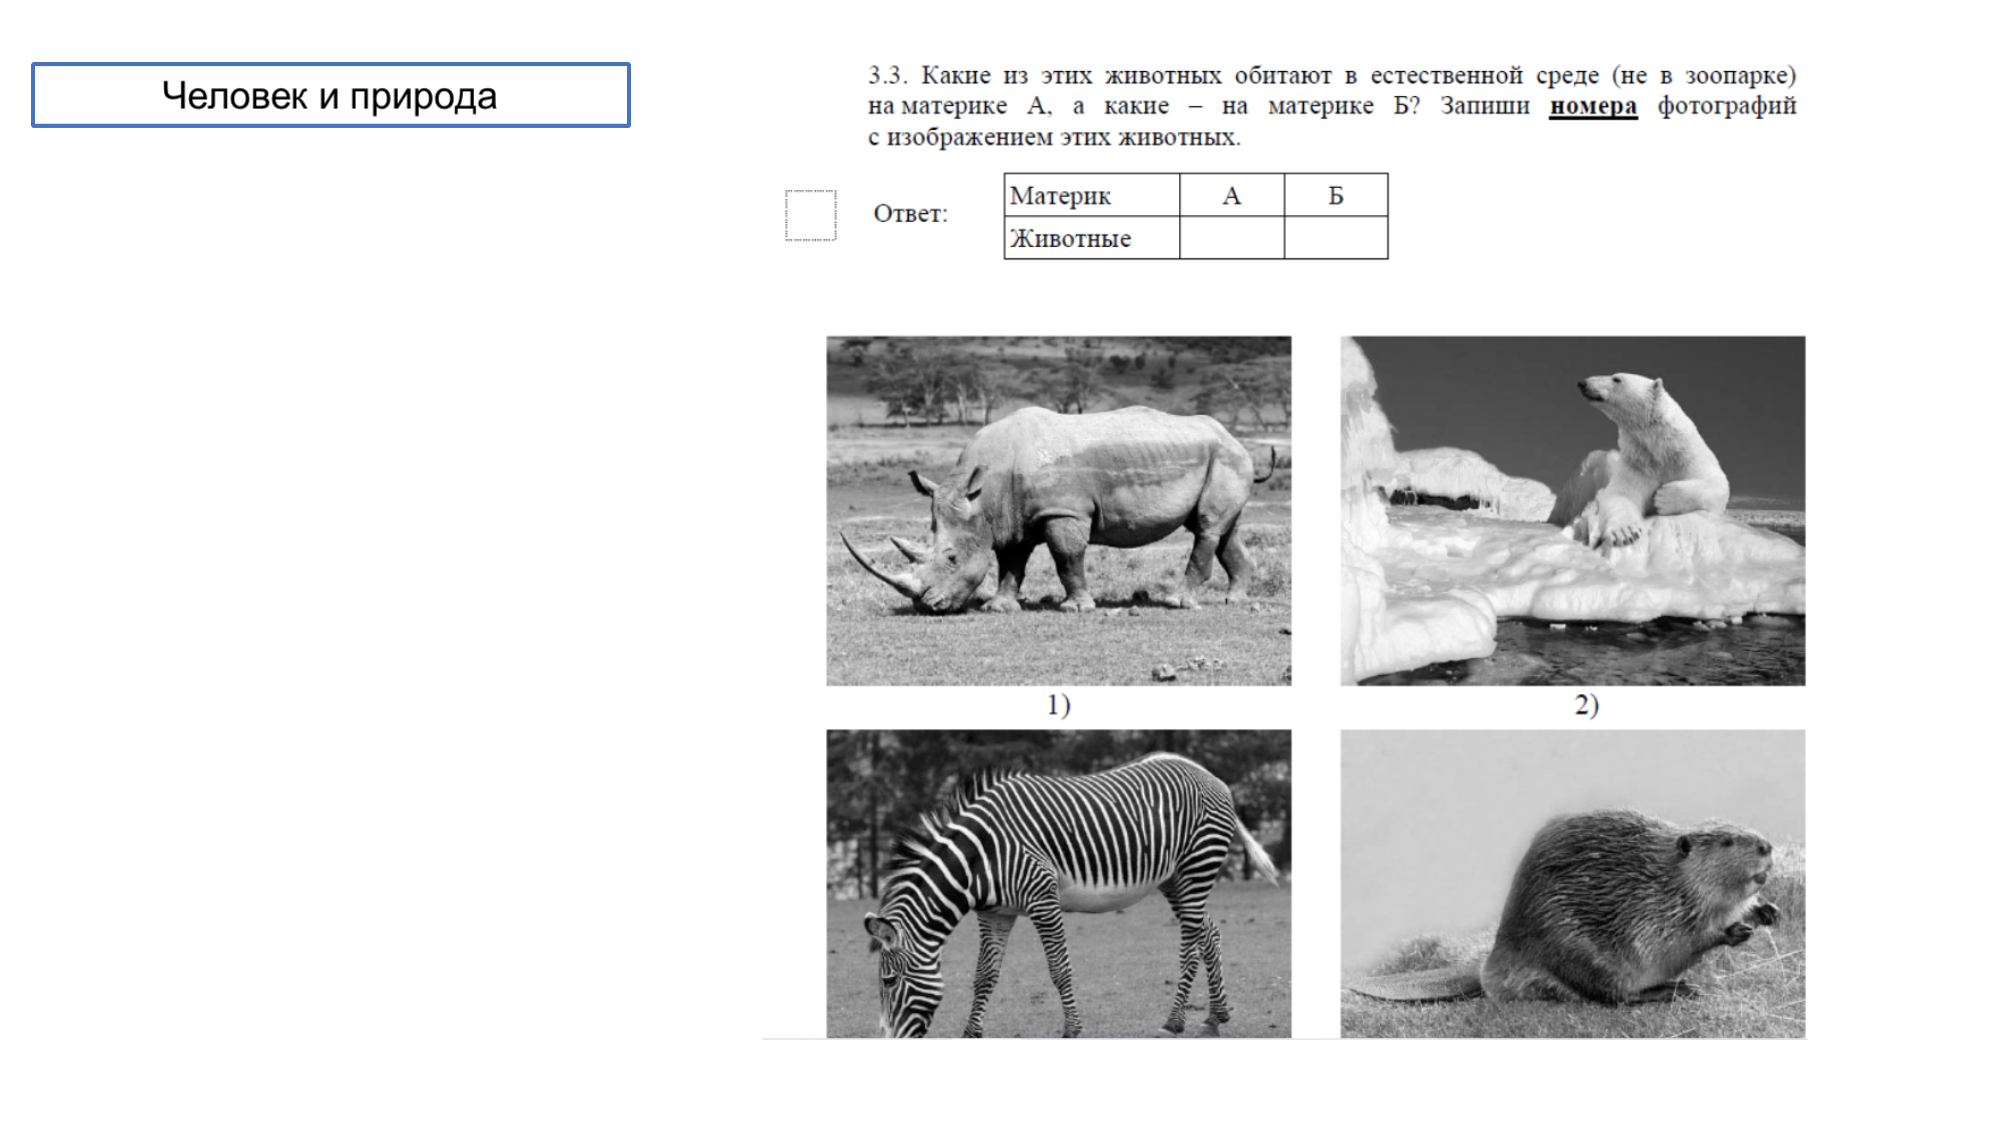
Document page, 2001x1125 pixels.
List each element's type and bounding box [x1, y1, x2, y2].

picture [761, 42, 1808, 1041]
picture [31, 59, 631, 141]
